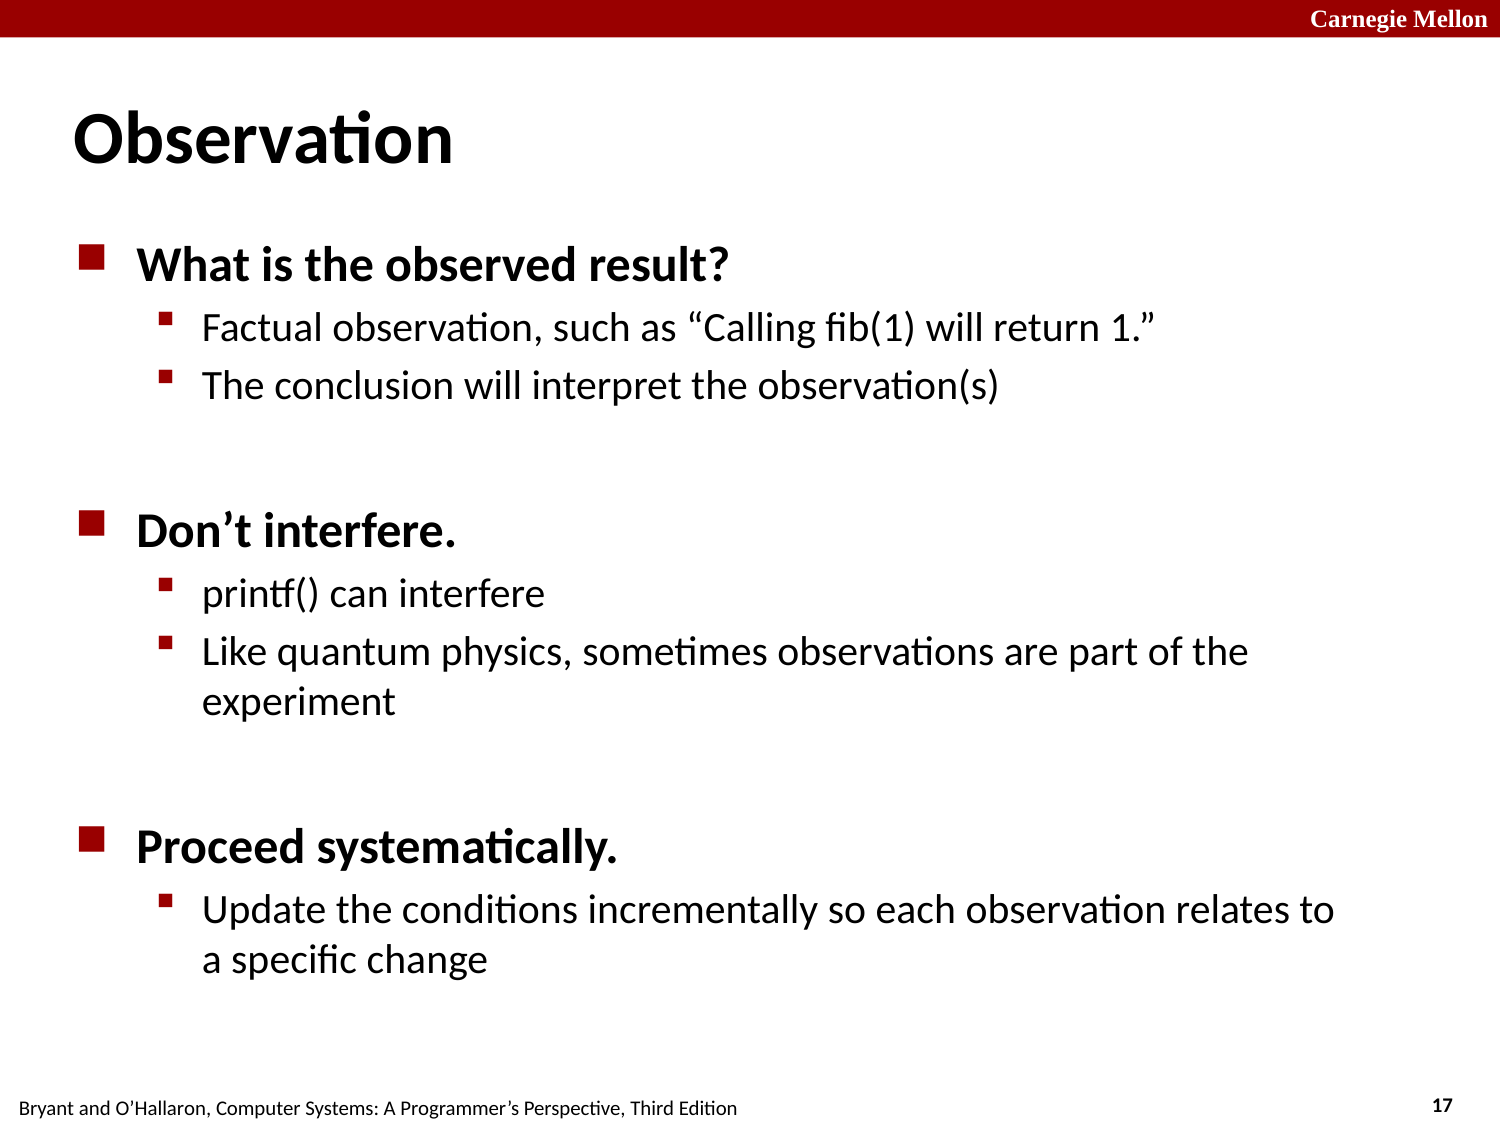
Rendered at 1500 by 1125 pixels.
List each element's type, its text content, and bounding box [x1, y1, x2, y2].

list What is the observed result? Factual observation, such as “Calling fib(1) will return 1.” The conclusion will interpret the observation(s) Don’t interfere. printf() can interfere Like quantum physics, sometimes observations are part of the experiment Proceed systematically. Update the conditions incrementally so each observation relates to a specific change [64, 223, 1361, 1040]
title Observation [58, 71, 1305, 197]
